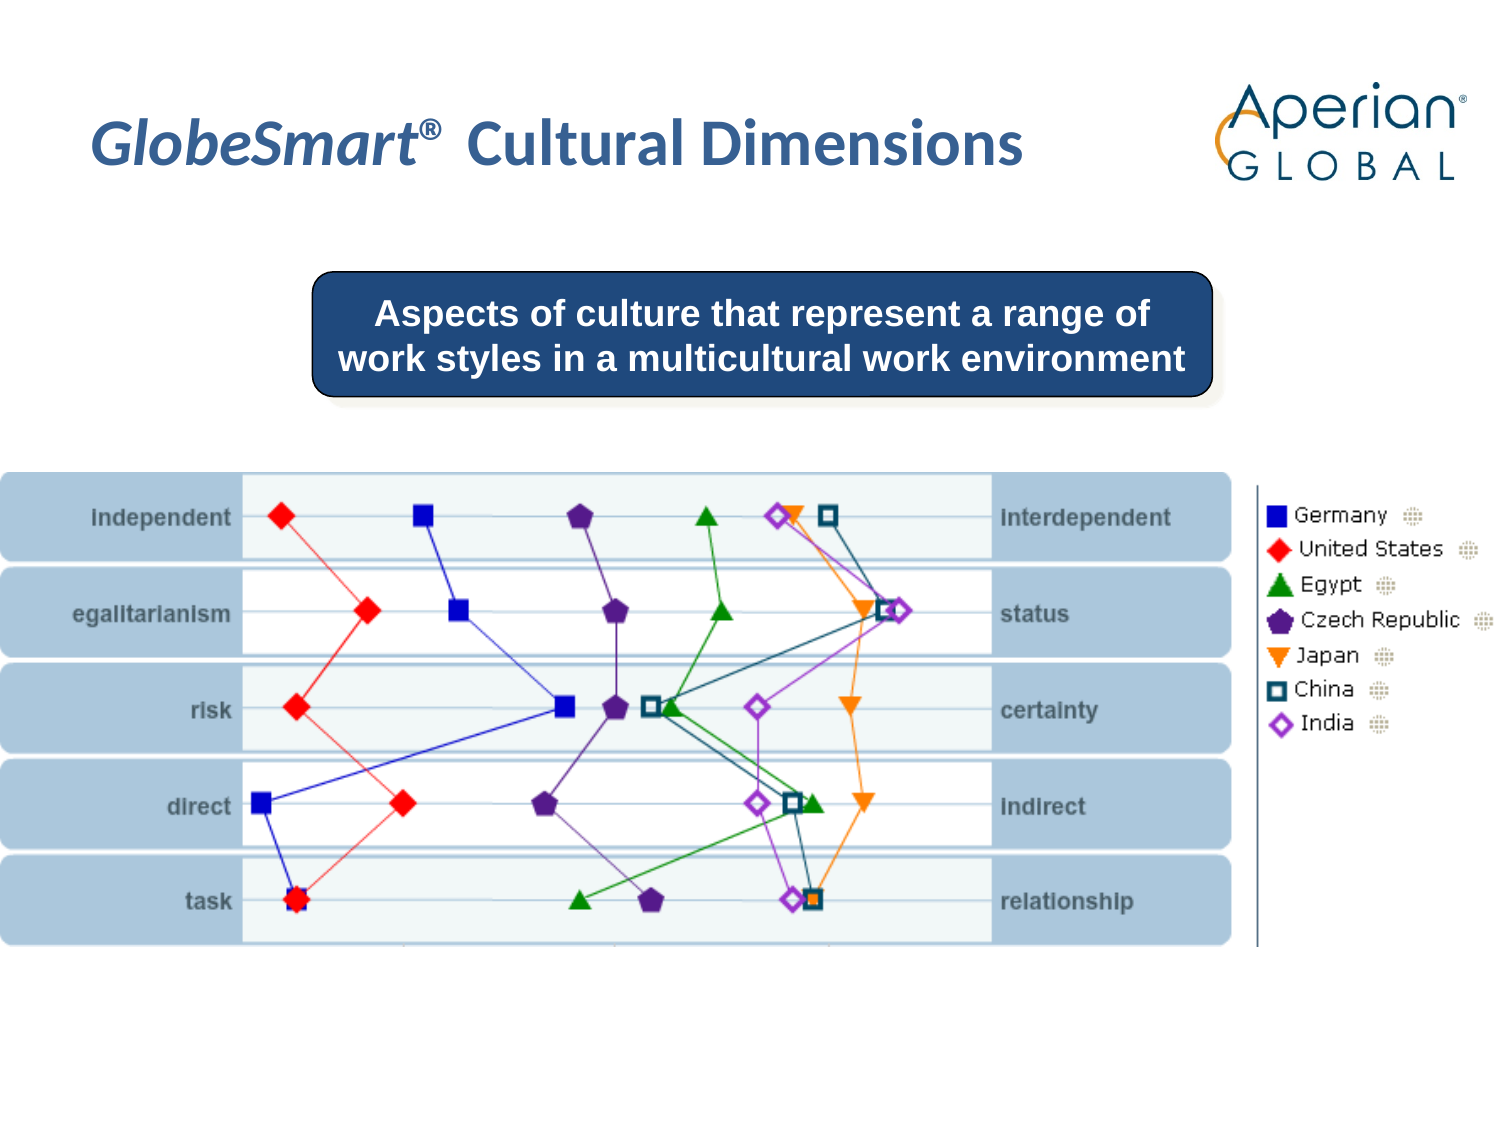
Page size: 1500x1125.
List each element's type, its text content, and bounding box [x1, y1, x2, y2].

title GlobeSmart® Cultural Dimensions [75, 45, 1200, 233]
picture [0, 472, 1500, 947]
text_box Aspects of culture that represent a range of work styles in a multicultural work environment [312, 271, 1213, 397]
picture [1215, 82, 1467, 185]
